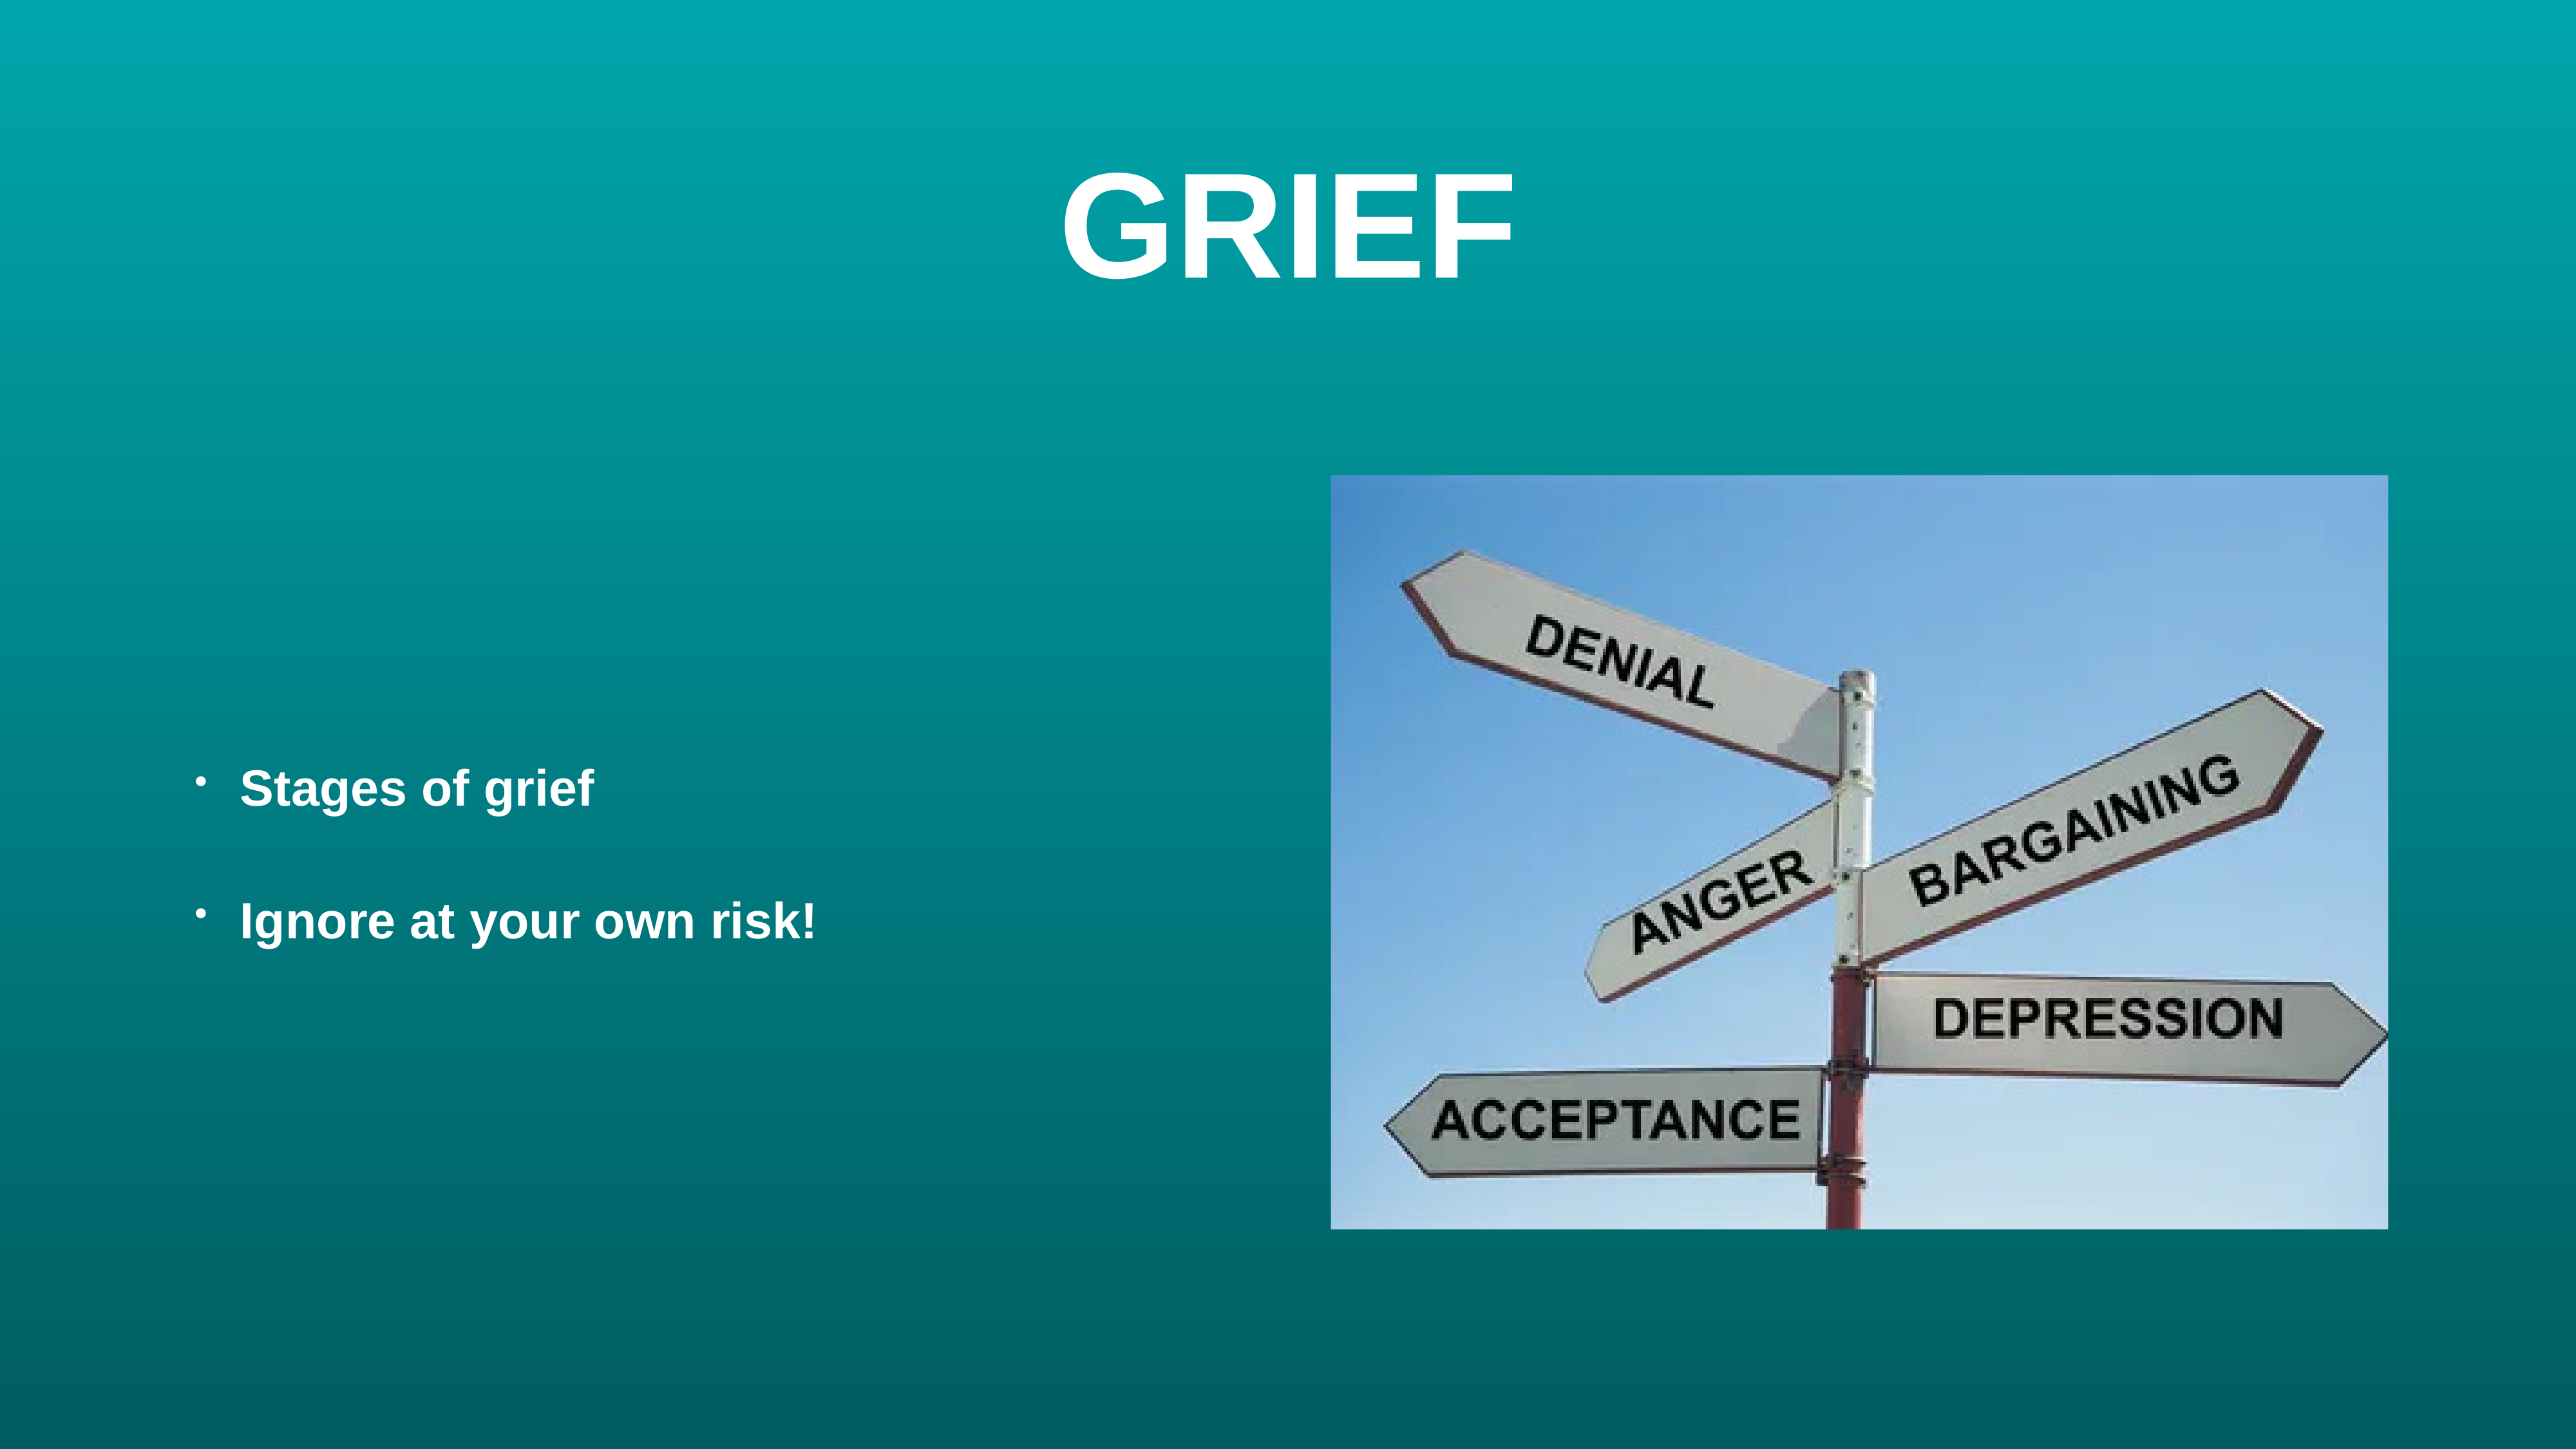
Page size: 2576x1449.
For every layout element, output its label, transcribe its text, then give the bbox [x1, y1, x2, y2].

title GRIEF [189, 60, 2389, 376]
list Stages of grief Ignore at your own risk! [189, 384, 1247, 1320]
picture [1331, 475, 2389, 1229]
